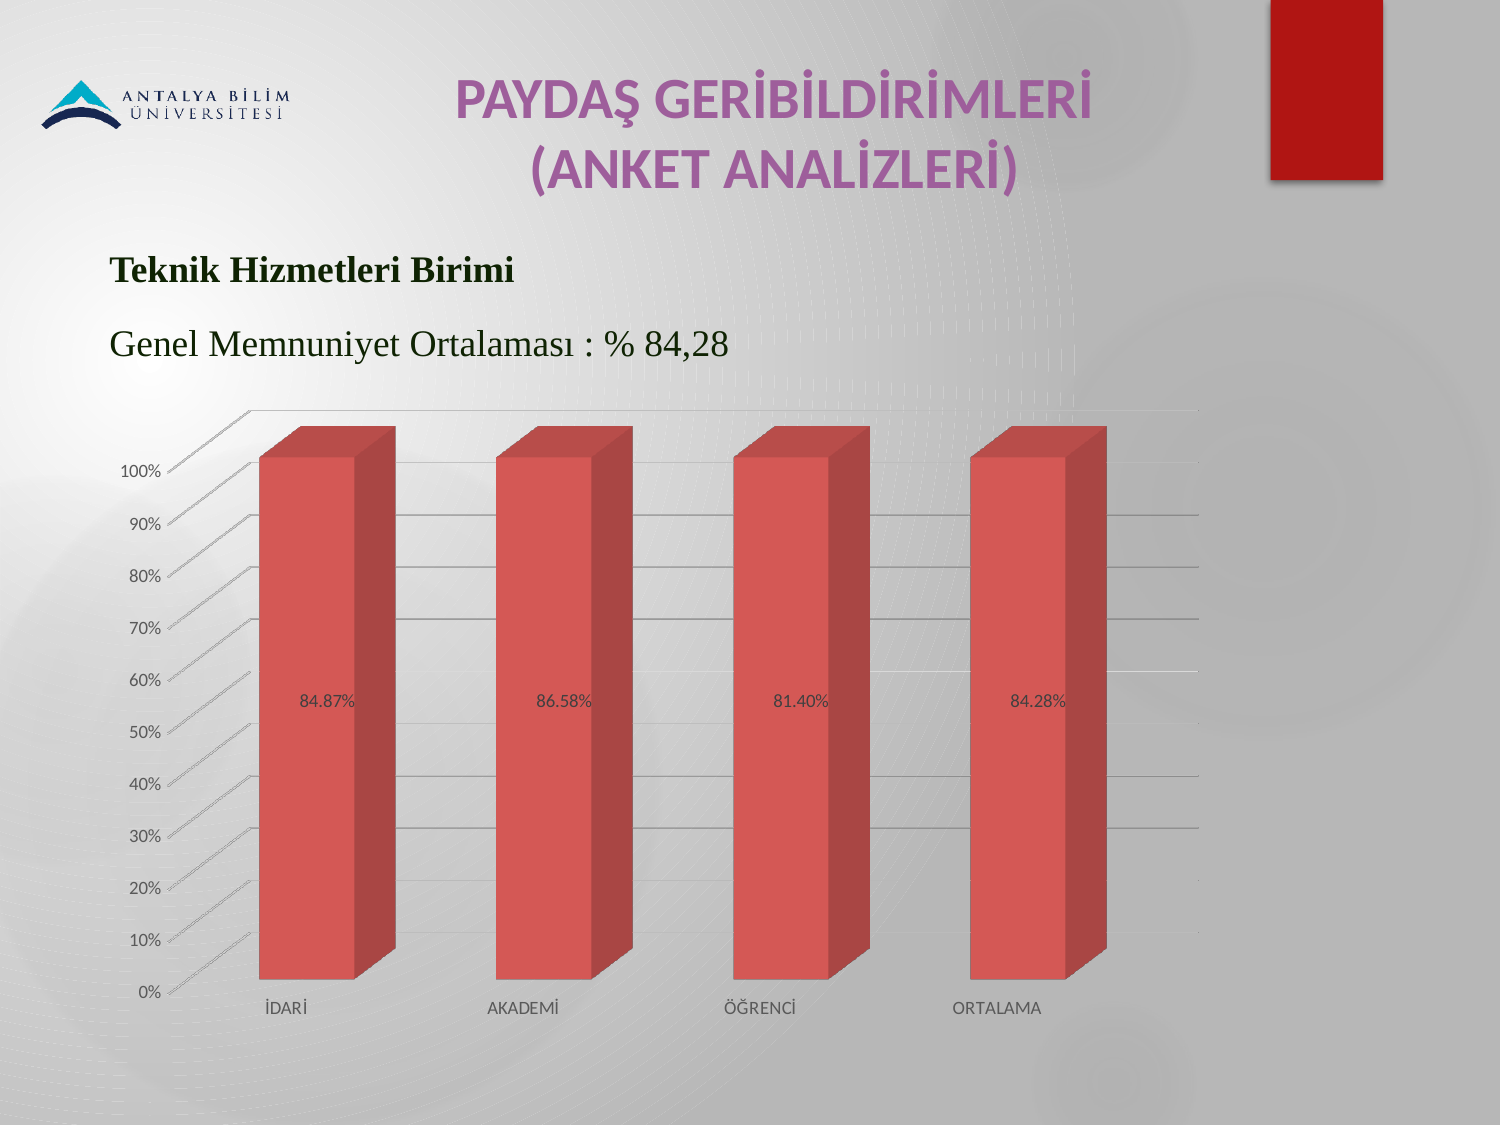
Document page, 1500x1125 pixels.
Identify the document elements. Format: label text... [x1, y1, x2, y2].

text_box PAYDAŞ GERİBİLDİRİMLERİ (ANKET ANALİZLERİ) [325, 52, 1224, 208]
picture [40, 77, 290, 132]
text_box Teknik Hizmetleri Birimi Genel Memnuniyet Ortalaması : % 84,28 [94, 234, 845, 371]
chart [94, 398, 1224, 1032]
